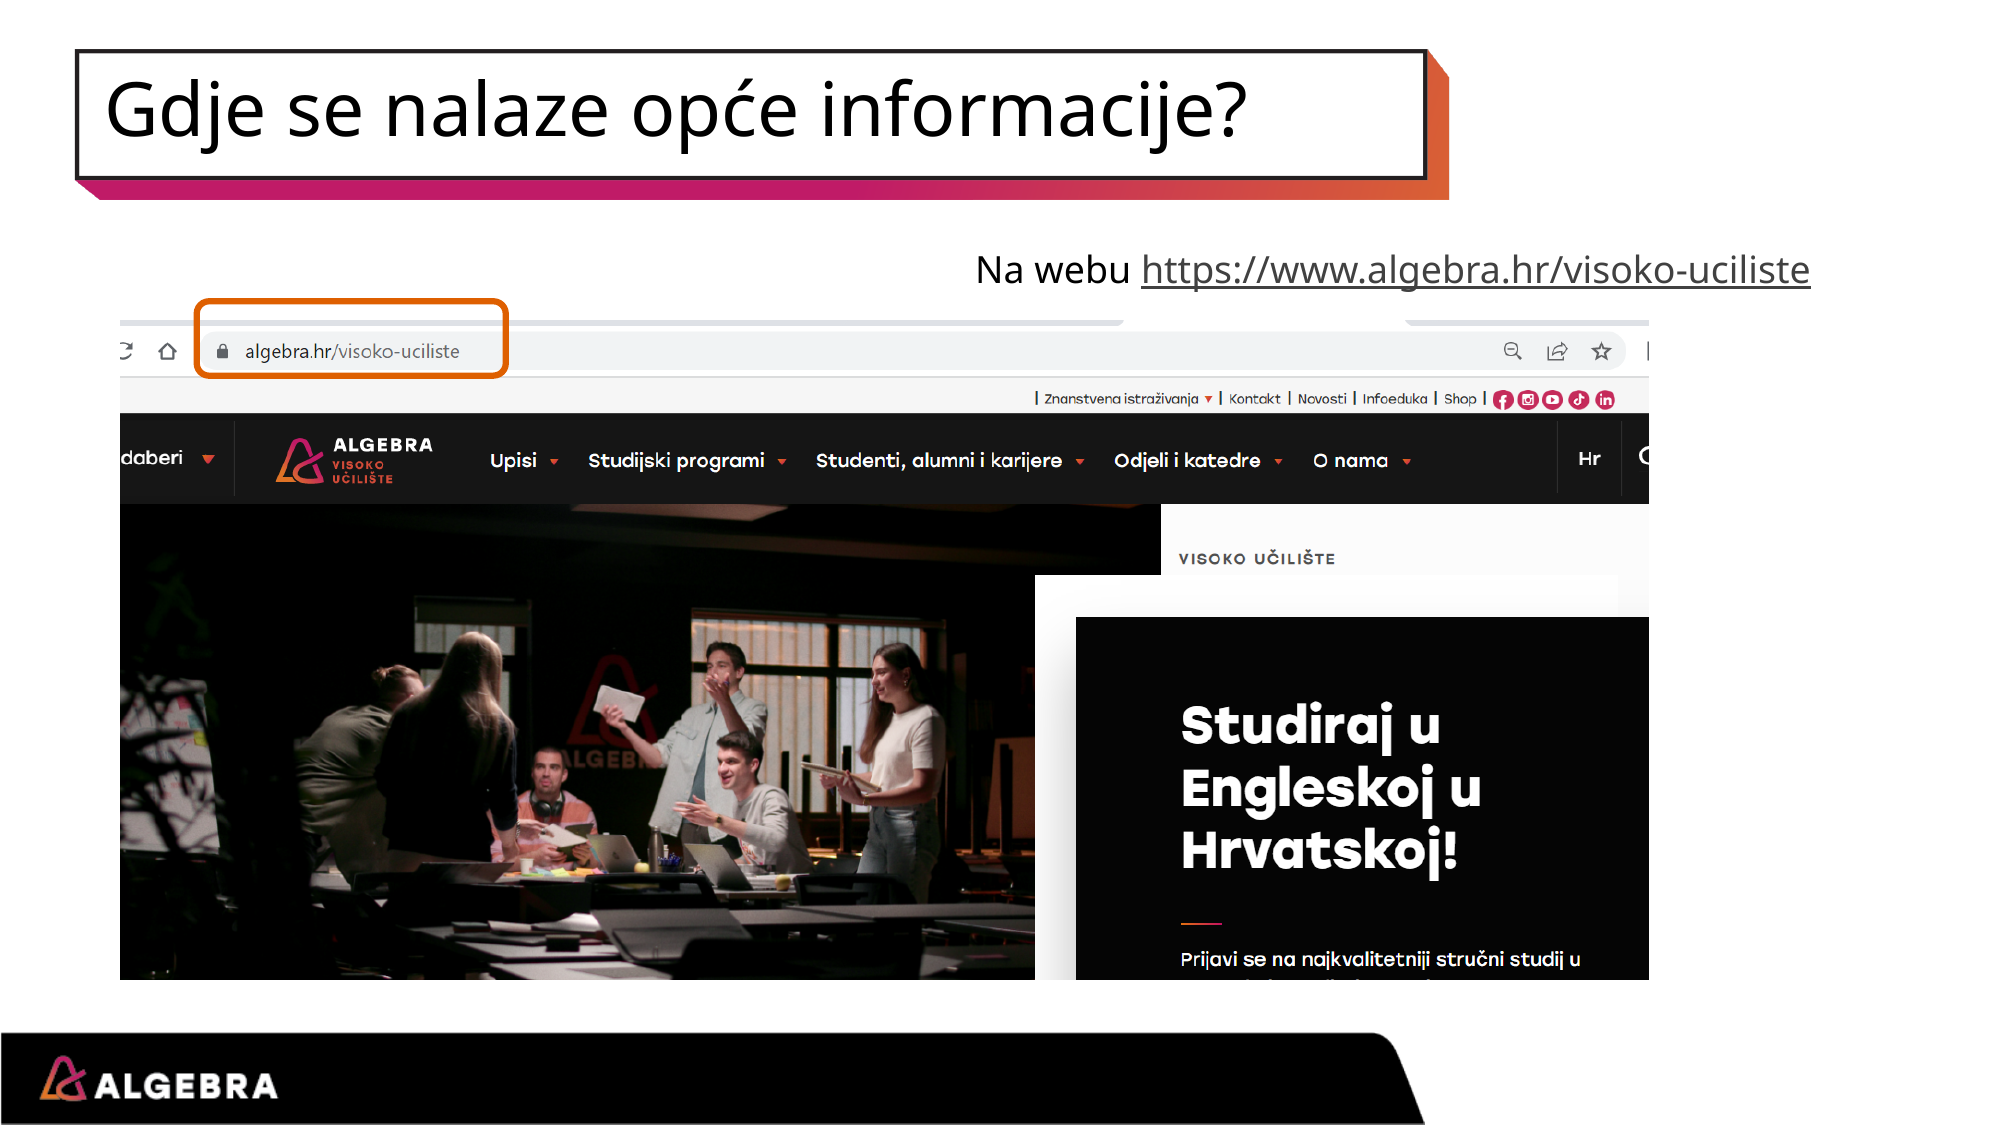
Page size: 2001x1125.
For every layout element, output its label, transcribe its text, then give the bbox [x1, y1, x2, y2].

text_box [195, 300, 507, 320]
picture [0, 1032, 1425, 1125]
text_box Na webu https://www.algebra.hr/visoko-uciliste [960, 238, 1837, 304]
picture [120, 320, 1649, 980]
picture [28, 13, 1490, 239]
